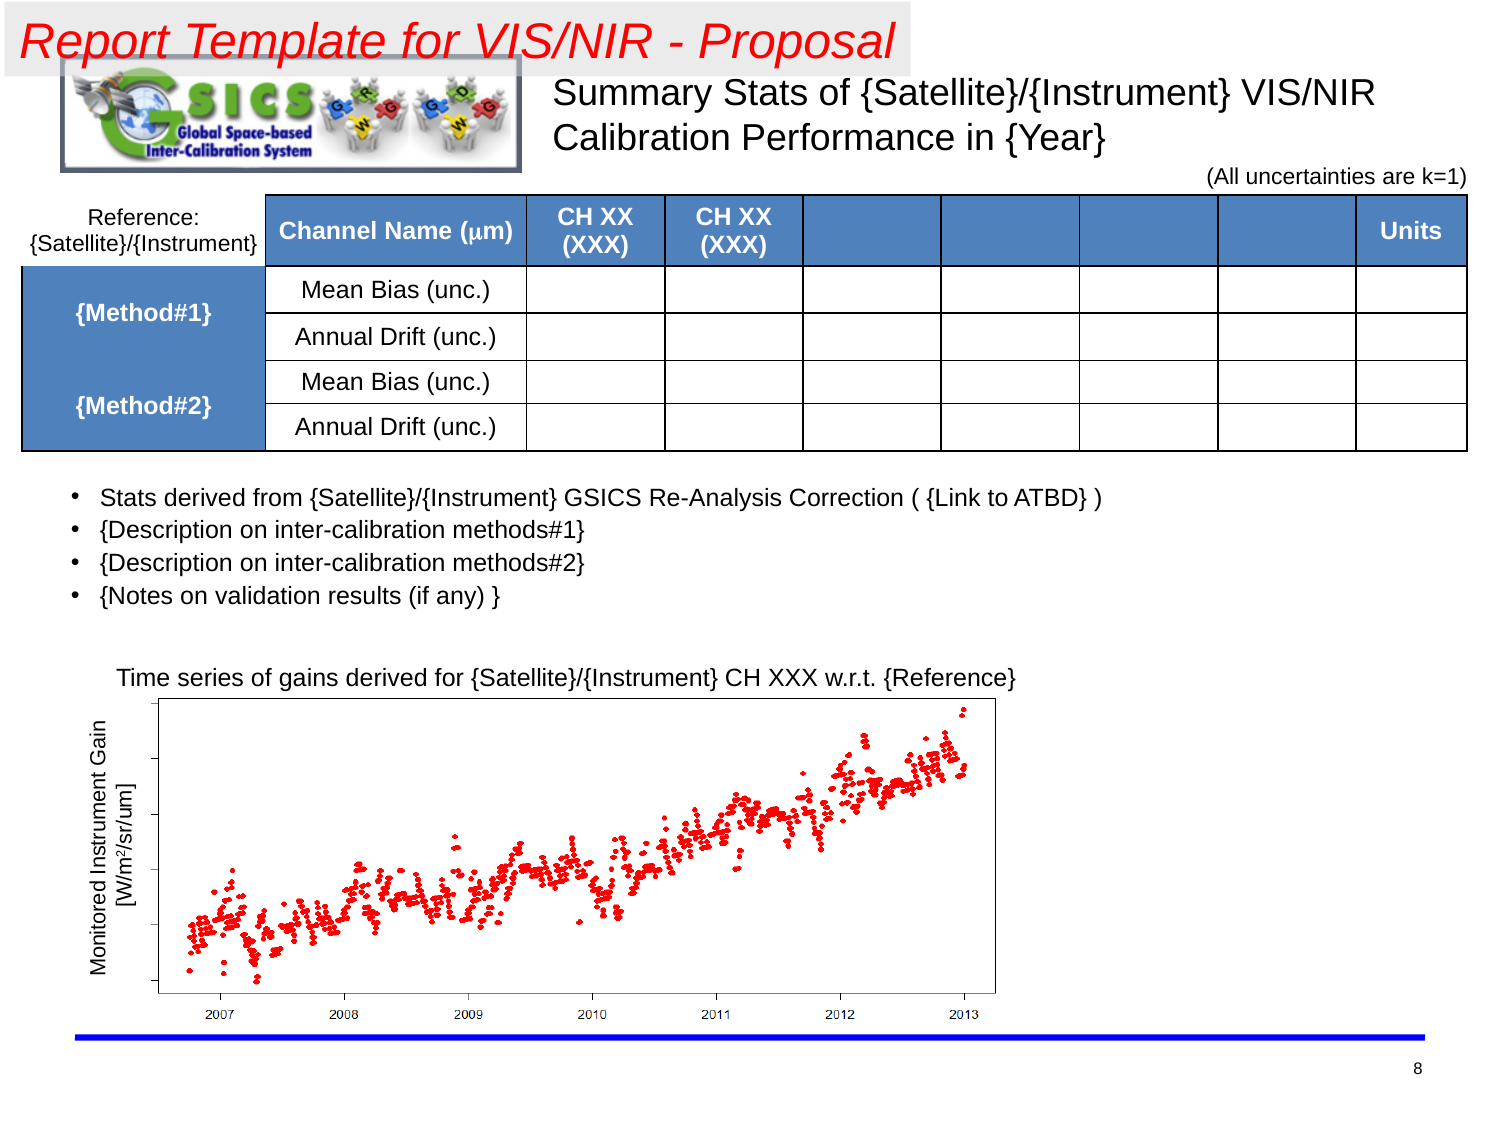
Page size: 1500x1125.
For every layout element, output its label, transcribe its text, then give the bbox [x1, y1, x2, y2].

text_box Time series of gains derived for {Satellite}/{Instrument} CH XXX w.r.t. {Reference} [101, 653, 1057, 699]
text_box Report Template for VIS/NIR - Proposal [4, 1, 911, 77]
table_cell [942, 267, 1079, 312]
table_header [1080, 196, 1217, 265]
table_cell [1080, 314, 1217, 360]
table_cell [804, 361, 940, 403]
table_cell [1219, 404, 1355, 450]
table_header Units [1357, 197, 1466, 265]
table_header [804, 196, 940, 265]
table_header CH XX (XXX) [527, 196, 664, 265]
table_cell [1357, 404, 1466, 450]
table_cell Annual Drift (unc.) [266, 314, 526, 360]
table_cell [1219, 361, 1355, 403]
table_cell [1357, 267, 1466, 312]
text_box Stats derived from {Satellite}/{Instrument} GSICS Re-Analysis Correction ( {Link to ATBD} ) {Description on inter-calibration methods#1} {Description on inter-calibration methods#2} {Notes on validation results (if any) } [56, 470, 1385, 618]
table_cell [1357, 314, 1466, 360]
table_cell [1080, 267, 1217, 312]
table_cell [1080, 404, 1217, 450]
text_box (All uncertainties are k=1) [1191, 154, 1490, 197]
table_cell [942, 314, 1079, 360]
table_cell {Method#1} [23, 266, 265, 360]
table_cell [666, 404, 802, 450]
slide_number 8 [1087, 1049, 1438, 1104]
table_cell [1219, 314, 1355, 360]
table_cell Mean Bias (unc.) [266, 267, 526, 312]
table_cell [942, 361, 1079, 403]
table_cell [666, 267, 802, 312]
picture [143, 685, 1029, 1028]
table_cell [666, 361, 802, 403]
table_cell [527, 314, 664, 360]
table_cell [1357, 361, 1466, 403]
table_cell [804, 404, 940, 450]
table_cell Annual Drift (unc.) [266, 404, 526, 450]
picture [60, 77, 522, 173]
table_cell [527, 404, 664, 450]
table_cell [527, 267, 664, 312]
table_cell [1219, 267, 1355, 312]
table_cell Mean Bias (unc.) [266, 361, 526, 403]
table_header Channel Name (m) [266, 196, 526, 265]
table_cell [1080, 361, 1217, 403]
table_header CH XX (XXX) [666, 196, 802, 265]
table_cell [527, 361, 664, 403]
table_header Reference: {Satellite}/{Instrument} [22, 195, 265, 266]
table_cell [942, 404, 1079, 450]
table_header [1219, 197, 1355, 265]
table_cell [804, 314, 940, 360]
table_cell [804, 267, 940, 312]
table_cell {Method#2} [23, 360, 265, 450]
table_cell [666, 314, 802, 360]
text_box Monitored Instrument Gain [W/m2/sr/um] [76, 700, 138, 992]
table_header [942, 196, 1079, 265]
text_box Summary Stats of {Satellite}/{Instrument} VIS/NIR Calibration Performance in {Year} [537, 60, 1442, 166]
